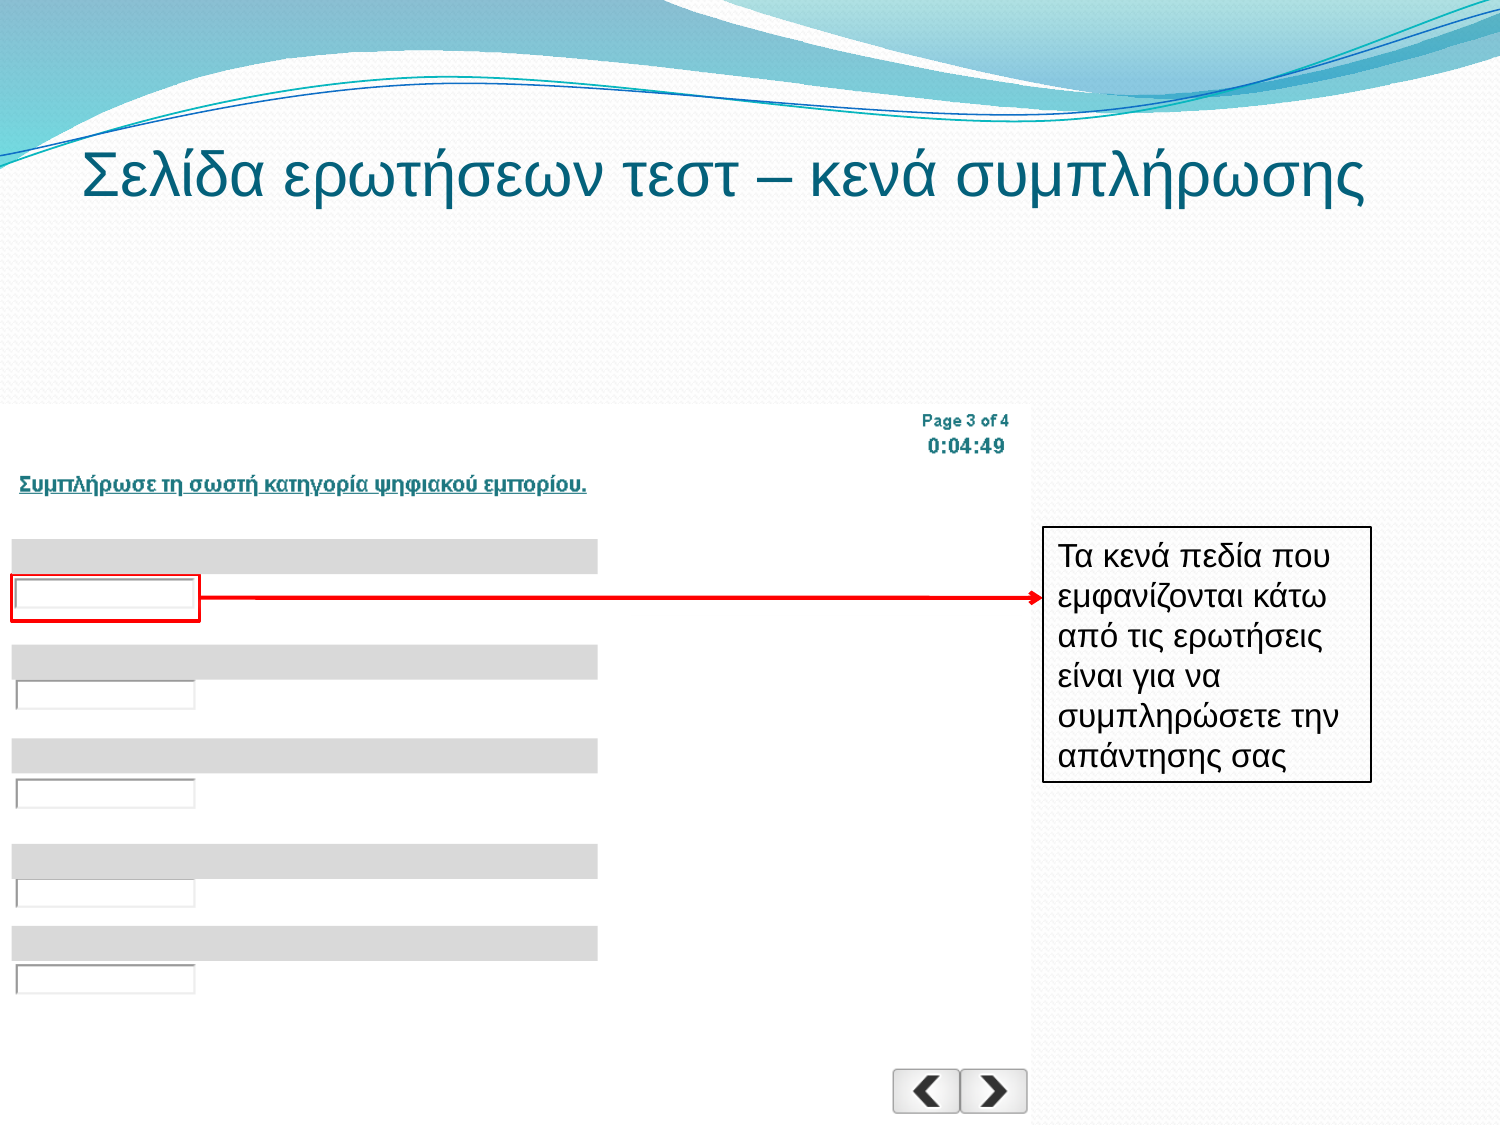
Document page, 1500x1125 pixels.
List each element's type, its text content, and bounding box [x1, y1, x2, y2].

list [0, 404, 1031, 1125]
text_box Τα κενά πεδία που εμφανίζονται κάτω από τις ερωτήσεις είναι για να συμπληρώσετε την απάντησης σας [1042, 527, 1371, 782]
text_box Σελίδα ερωτήσεων τεστ – κενά συμπλήρωσης [81, 117, 1432, 210]
